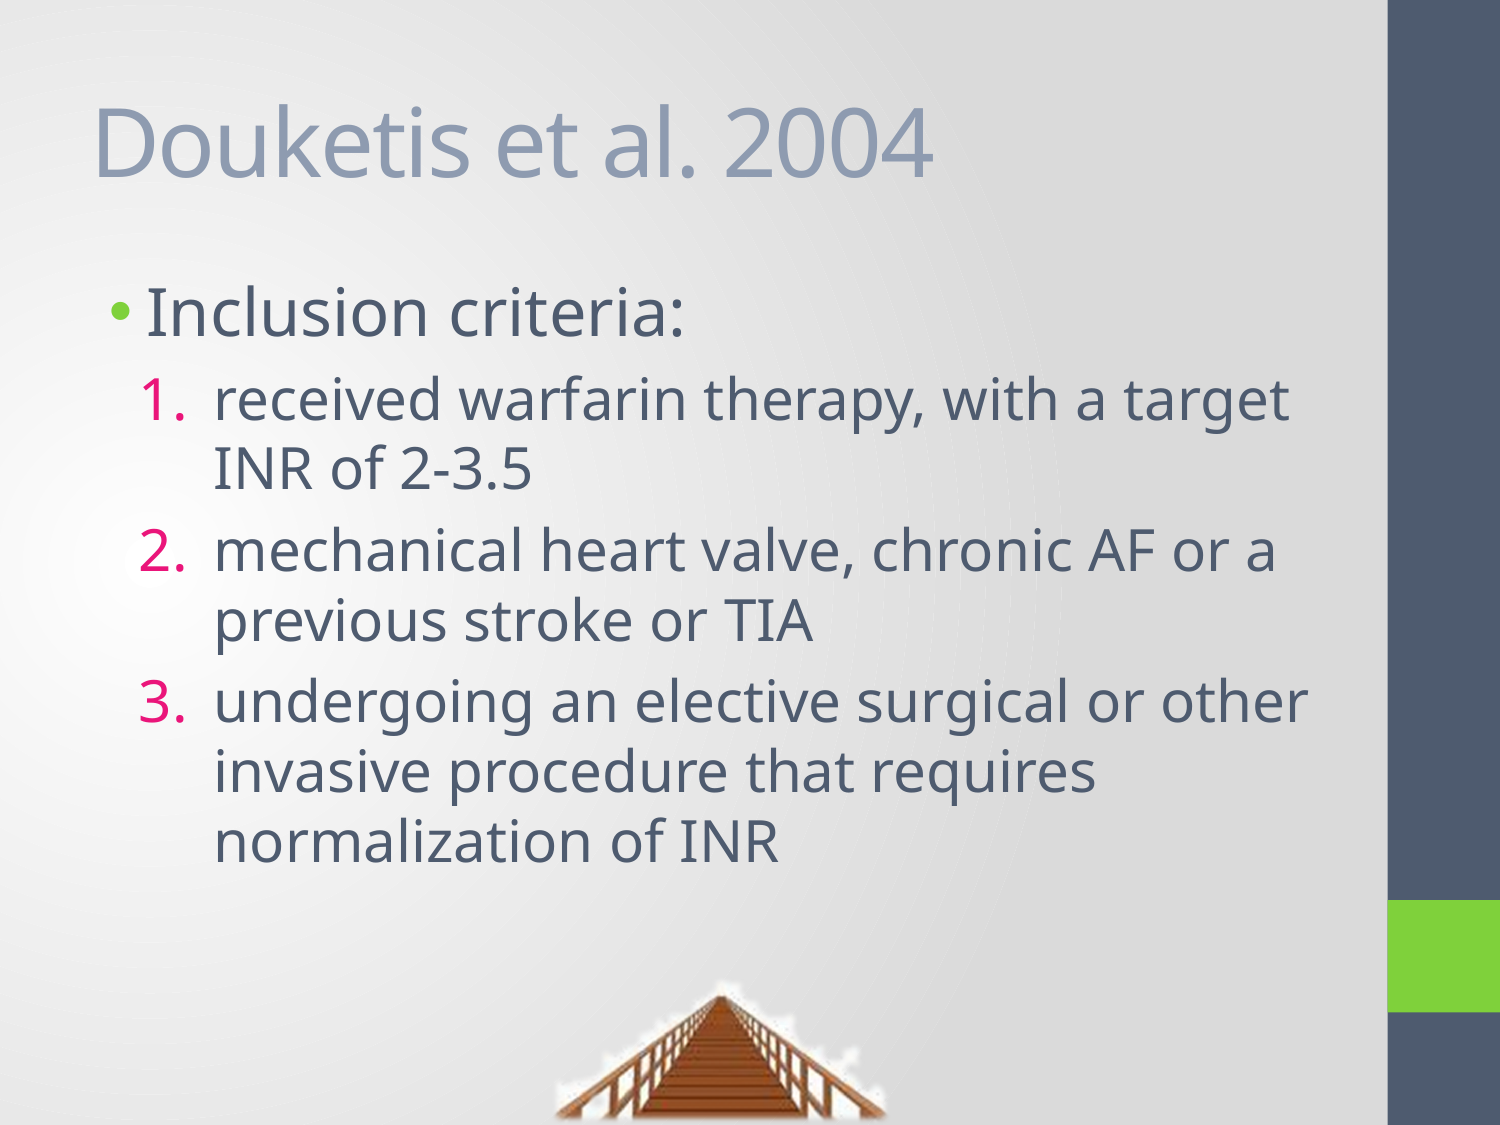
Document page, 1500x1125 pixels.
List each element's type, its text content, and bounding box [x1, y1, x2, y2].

list Inclusion criteria: received warfarin therapy, with a target INR of 2-3.5 mechanical heart valve, chronic AF or a previous stroke or TIA undergoing an elective surgical or other invasive procedure that requires normalization of INR [75, 262, 1325, 1050]
title Douketis et al. 2004 [75, 45, 1325, 233]
picture [548, 882, 893, 1125]
